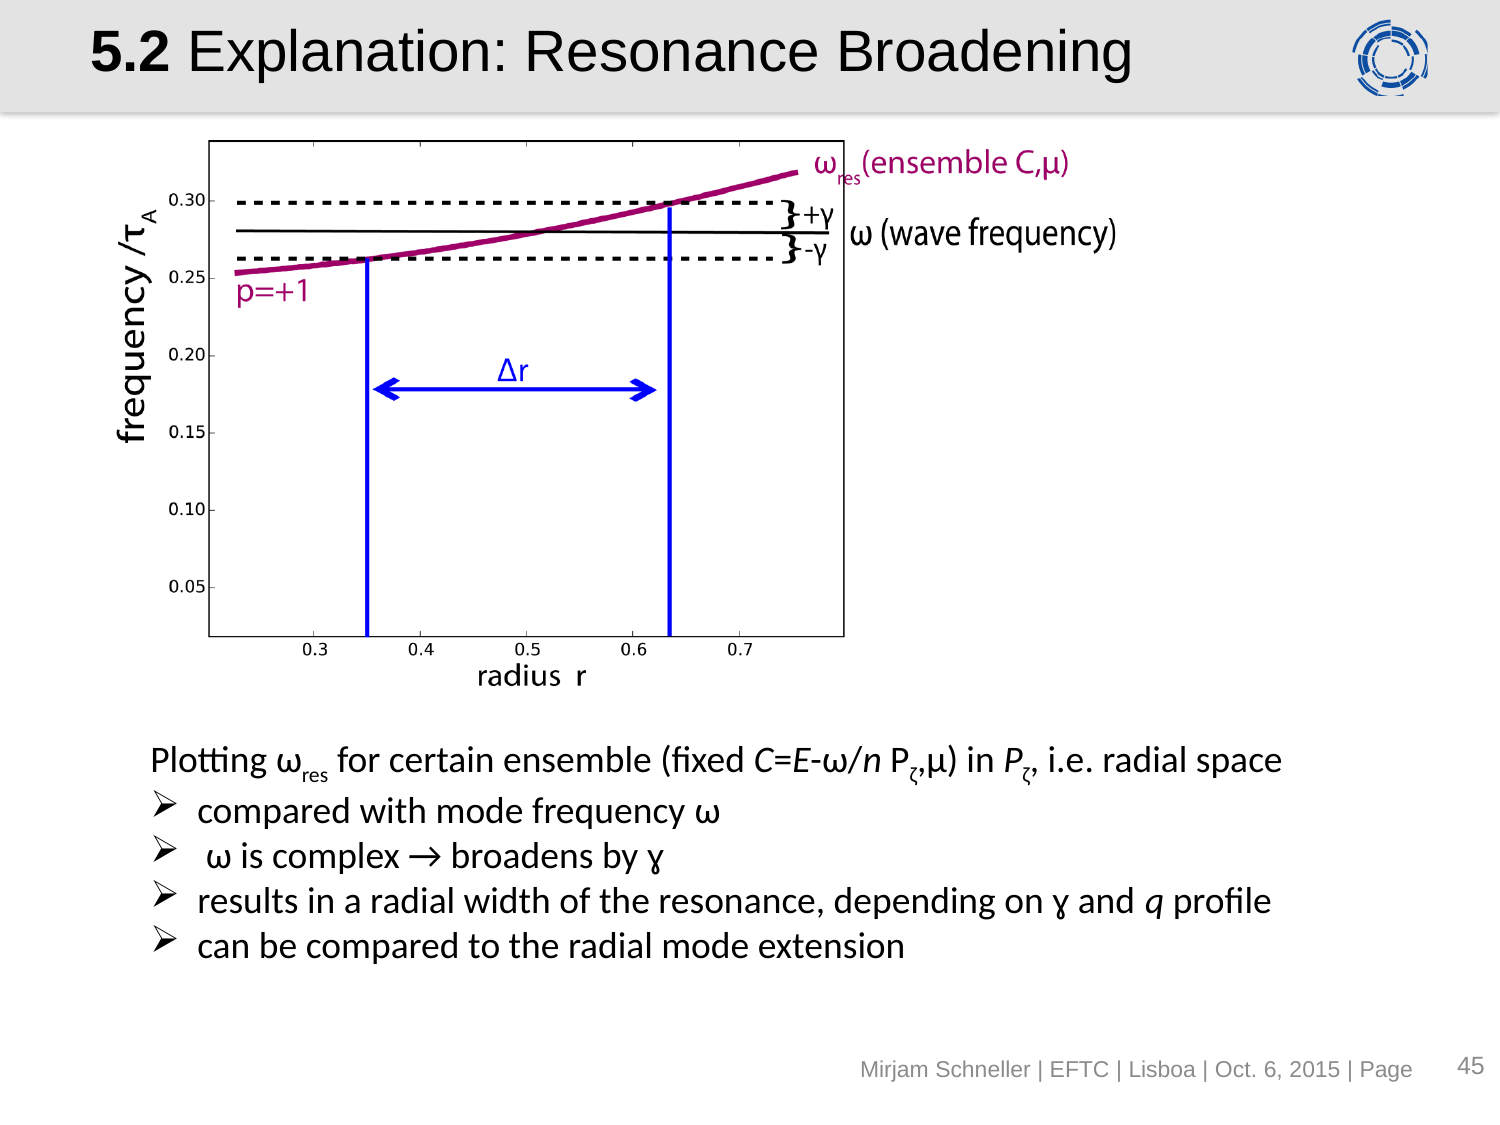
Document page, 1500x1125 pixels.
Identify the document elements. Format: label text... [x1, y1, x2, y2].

title 5.2 Explanation: Resonance Broadening [75, 12, 1313, 88]
text_box Plotting ωres for certain ensemble (fixed C=E-ω/n Pζ,μ) in Pζ, i.e. radial space compared with mode frequency ω ω is complex → broadens by ɣ results in a radial width of the resonance, depending on ɣ and q profile can be compared to the radial mode extension [135, 727, 1435, 974]
picture [111, 140, 1117, 693]
footer Mirjam Schneller | EFTC | Lisboa | Oct. 6, 2015 | Page [76, 1046, 1149, 1091]
slide_number 44 [1149, 1034, 1500, 1095]
